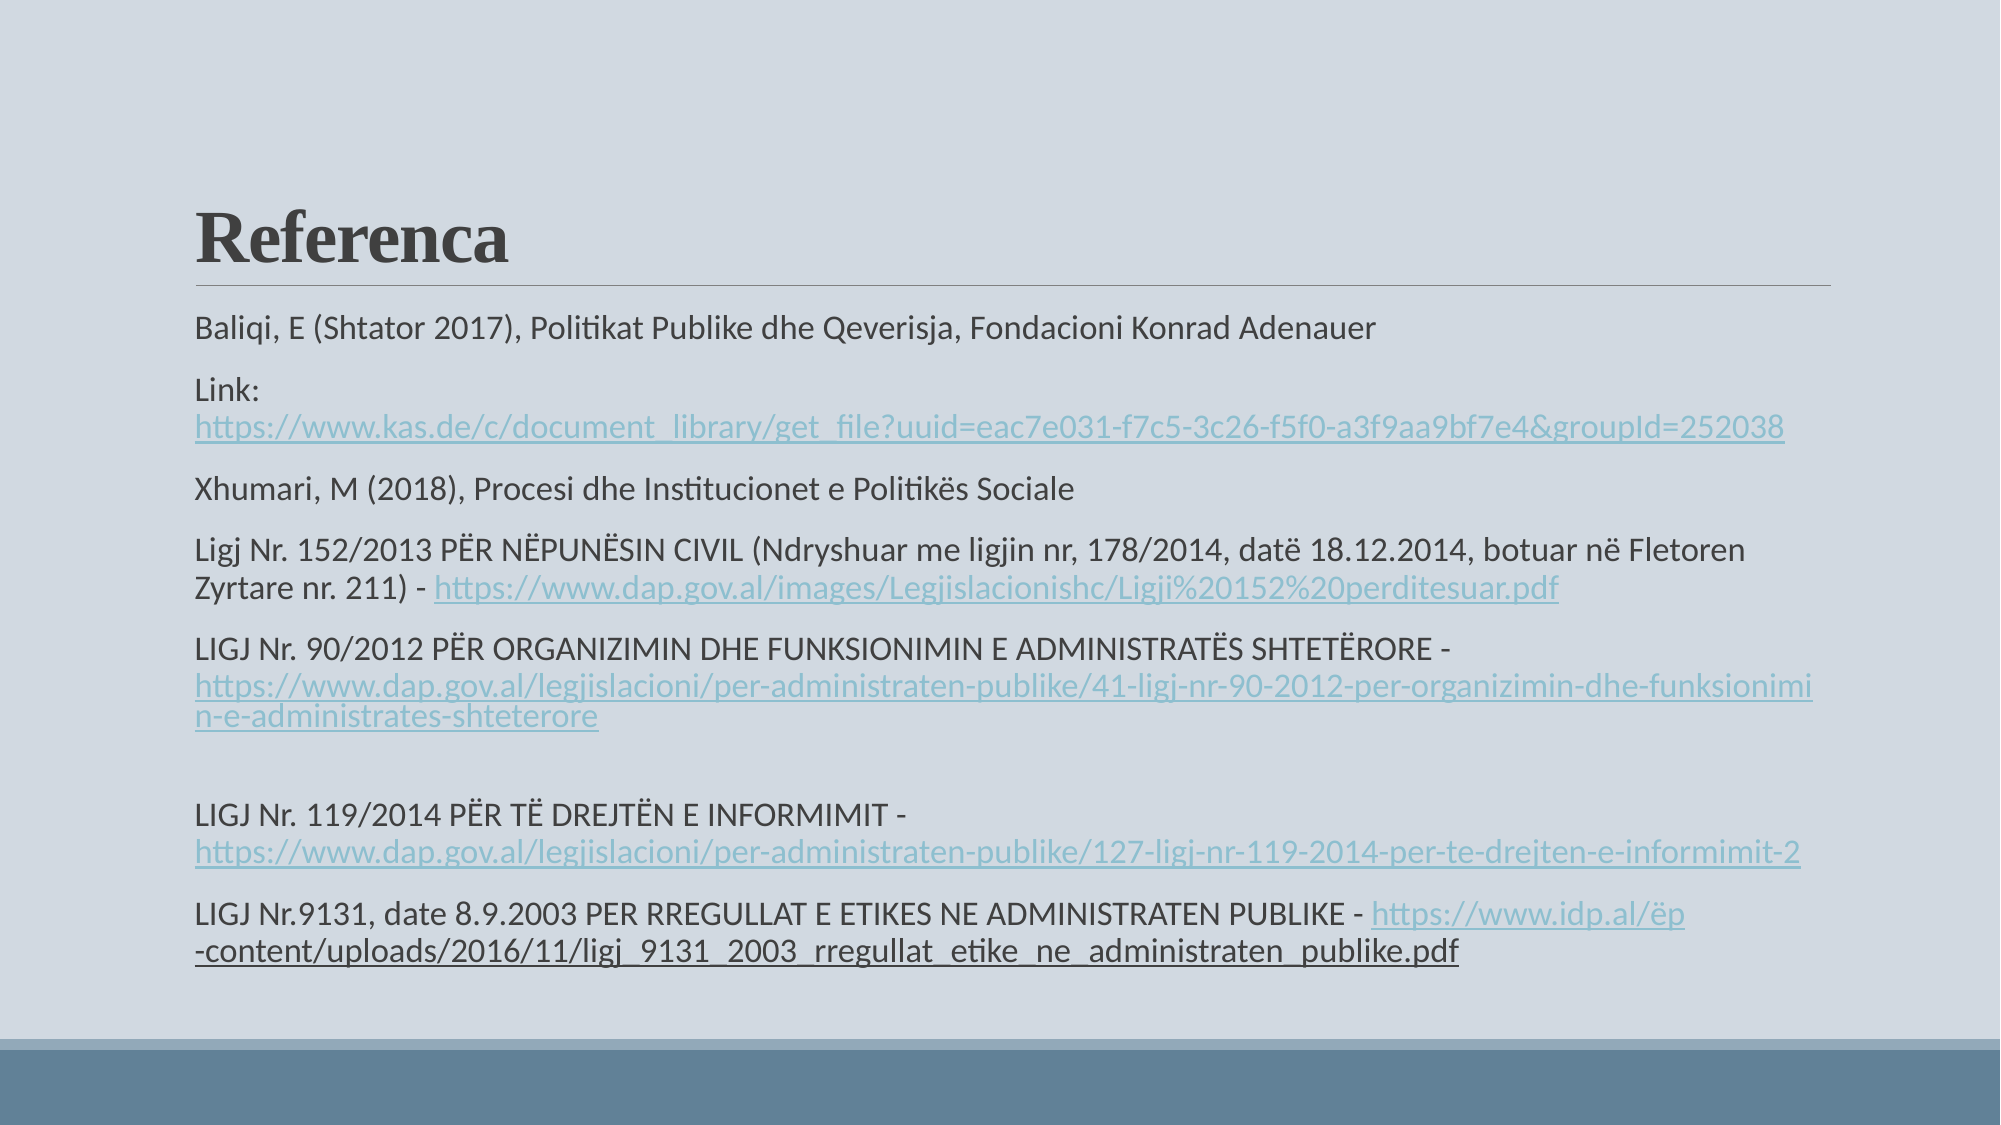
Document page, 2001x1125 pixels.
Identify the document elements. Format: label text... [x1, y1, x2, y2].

title Referenca [180, 47, 1830, 285]
list Baliqi, E (Shtator 2017), Politikat Publike dhe Qeverisja, Fondacioni Konrad Adenauer Link: https://www.kas.de/c/document_library/get_file?uuid=eac7e031-f7c5-3c26-f5f0-a3f9aa9bf7e4&groupId=252038 Xhumari, M (2018), Procesi dhe Institucionet e Politikës Sociale Ligj Nr. 152/2013 PËR NËPUNËSIN CIVIL (Ndryshuar me ligjin nr, 178/2014, datë 18.12.2014, botuar në Fletoren Zyrtare nr. 211) - https://www.dap.gov.al/images/Legjislacionishc/Ligji%20152%20perditesuar.pdf LIGJ Nr. 90/2012 PËR ORGANIZIMIN DHE FUNKSIONIMIN E ADMINISTRATËS SHTETËRORE - https://www.dap.gov.al/legjislacioni/per-administraten-publike/41-ligj-nr-90-2012-per-organizimin-dhe-funksionimin-e-administrates-shteterore LIGJ Nr. 119/2014 PËR TË DREJTËN E INFORMIMIT - https://www.dap.gov.al/legjislacioni/per-administraten-publike/127-ligj-nr-119-2014-per-te-drejten-e-informimit-2 LIGJ Nr.9131, date 8.9.2003 PER RREGULLAT E ETIKES NE ADMINISTRATEN PUBLIKE - https://www.idp.al/ëp-content/uploads/2016/11/ligj_9131_2003_rregullat_etike_ne_administraten_publike.pdf [180, 302, 1830, 963]
